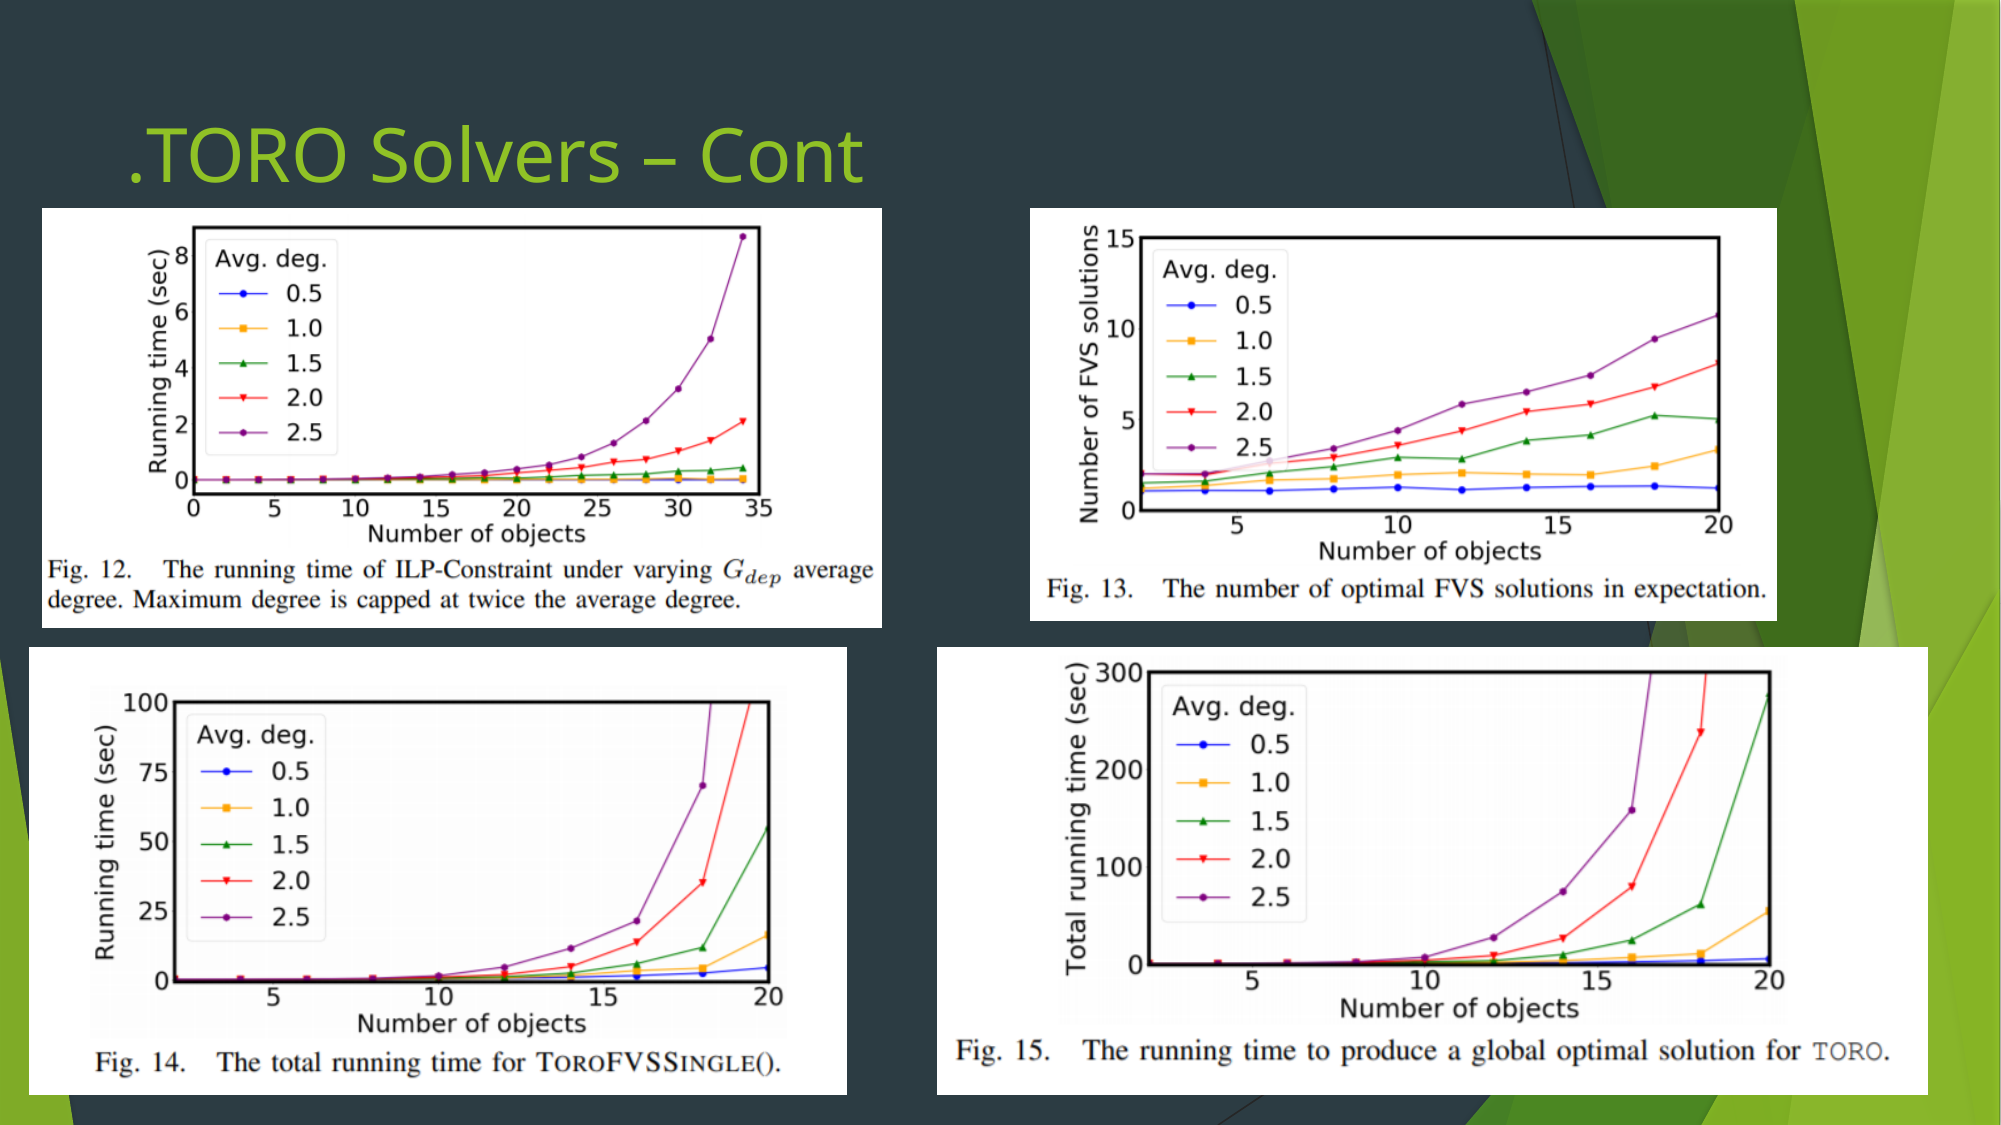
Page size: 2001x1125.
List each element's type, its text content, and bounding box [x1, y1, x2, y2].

title TORO Solvers – Cont. [111, 99, 1522, 317]
picture [29, 646, 847, 1096]
picture [41, 207, 883, 628]
picture [936, 646, 1929, 1096]
picture [1030, 207, 1778, 621]
